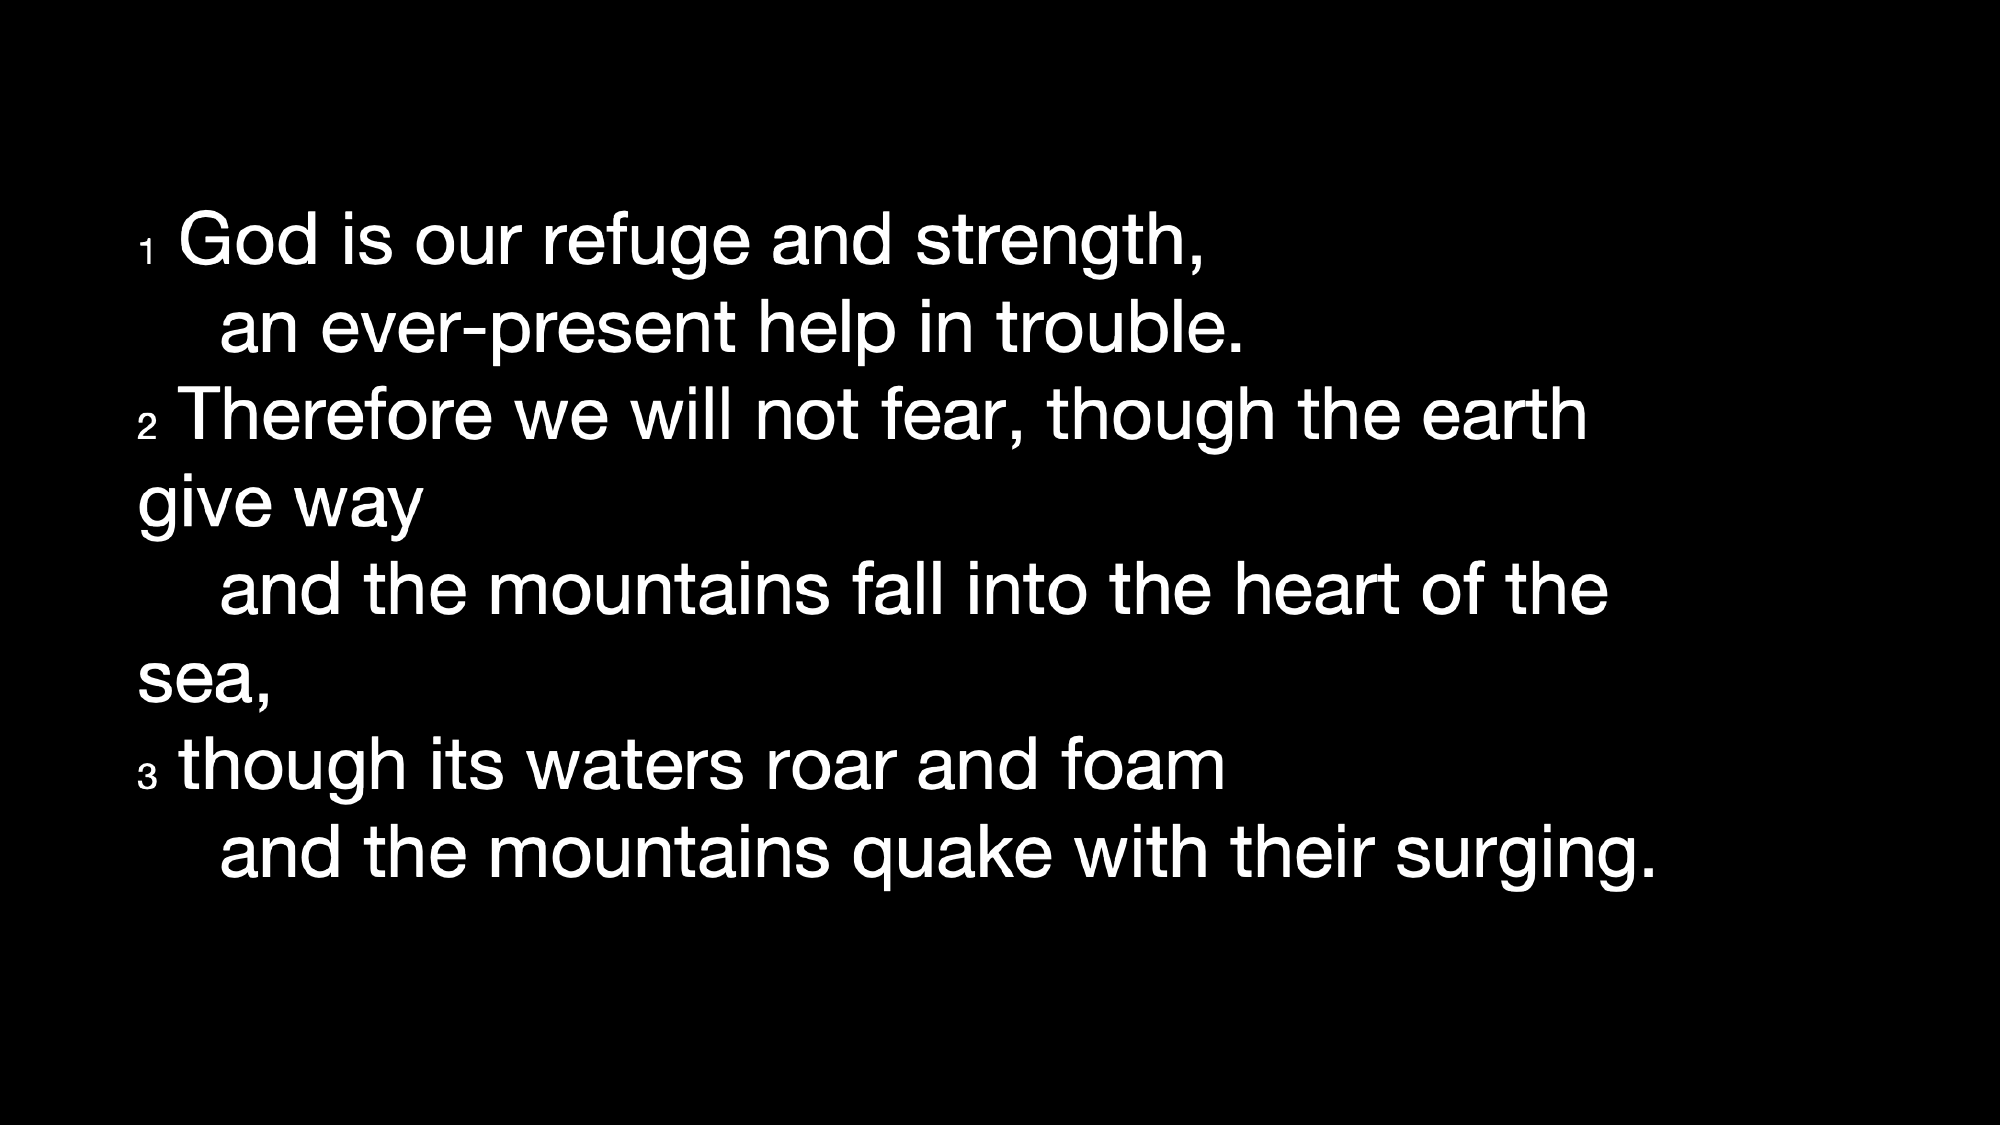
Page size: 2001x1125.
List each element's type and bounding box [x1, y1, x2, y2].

picture [56, 47, 1821, 1040]
